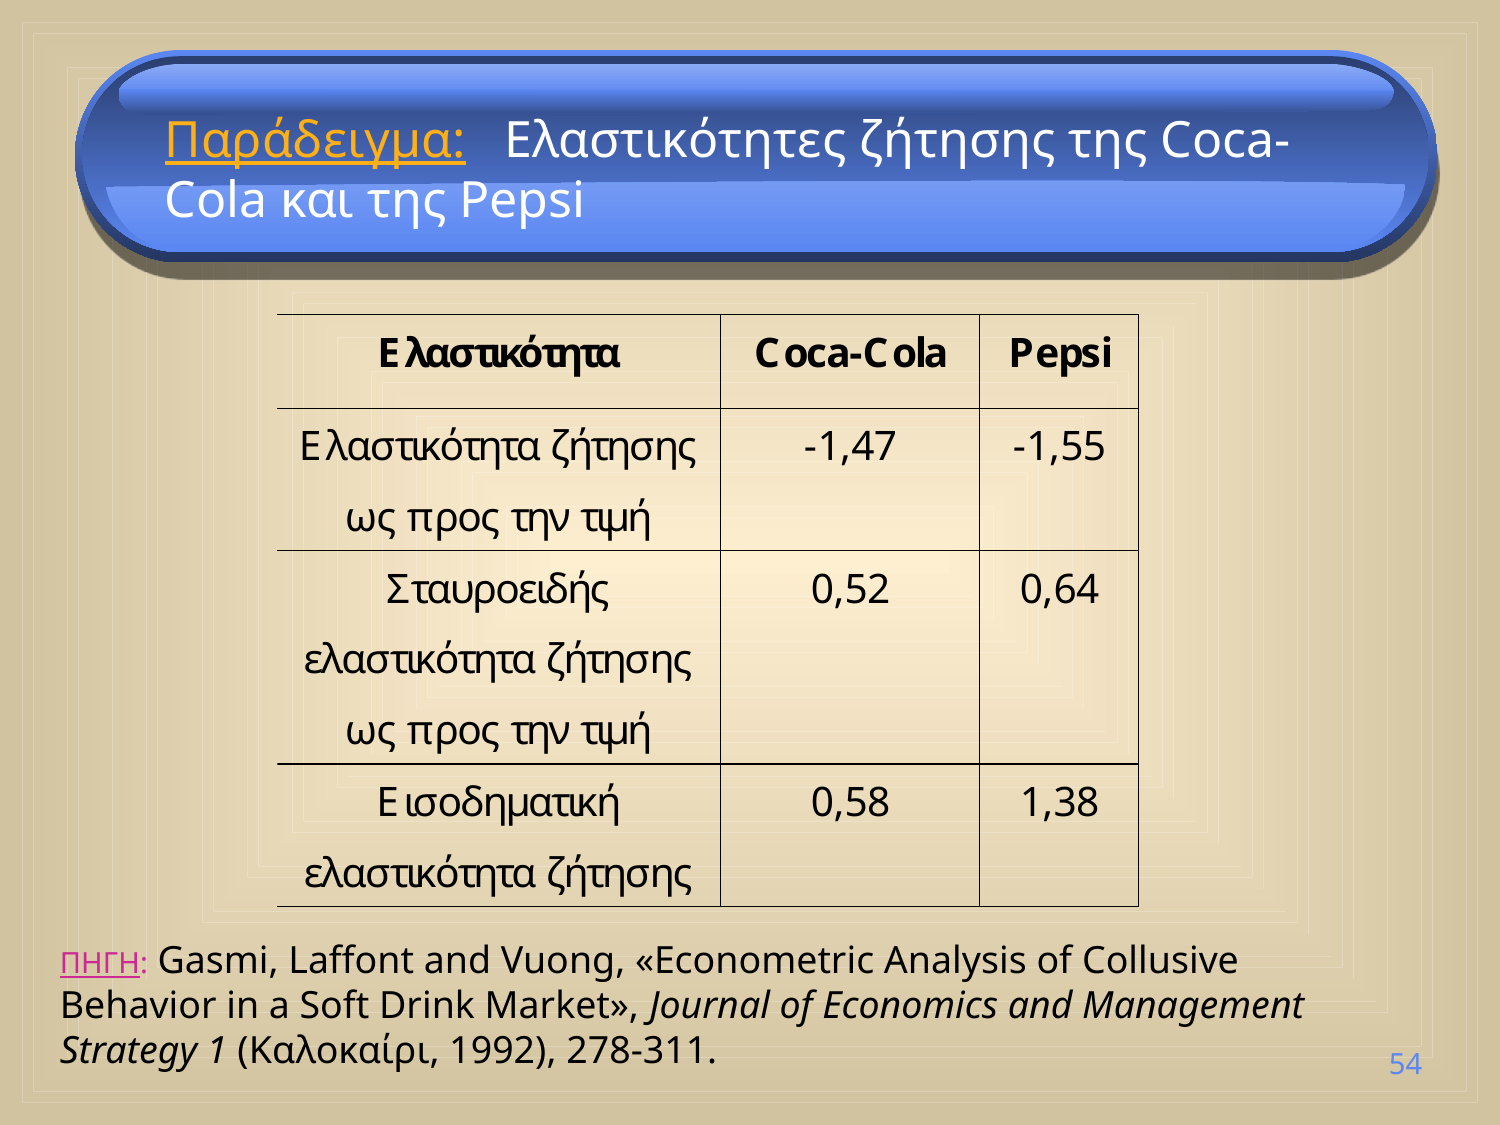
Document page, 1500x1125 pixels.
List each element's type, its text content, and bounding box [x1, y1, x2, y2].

text_box ΠΗΓΗ: Gasmi, Laffont and Vuong, «Econometric Analysis of Collusive Behavior in a Soft Drink Market», Journal of Economics and Management Strategy 1 (Καλοκαίρι, 1992), 278-311. [29, 928, 1375, 1079]
slide_number 54 [1062, 1037, 1438, 1113]
text_box Παράδειγμα: Ελαστικότητες ζήτησης της Coca-Cola και της Pepsi [150, 99, 1388, 235]
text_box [277, 314, 1235, 988]
